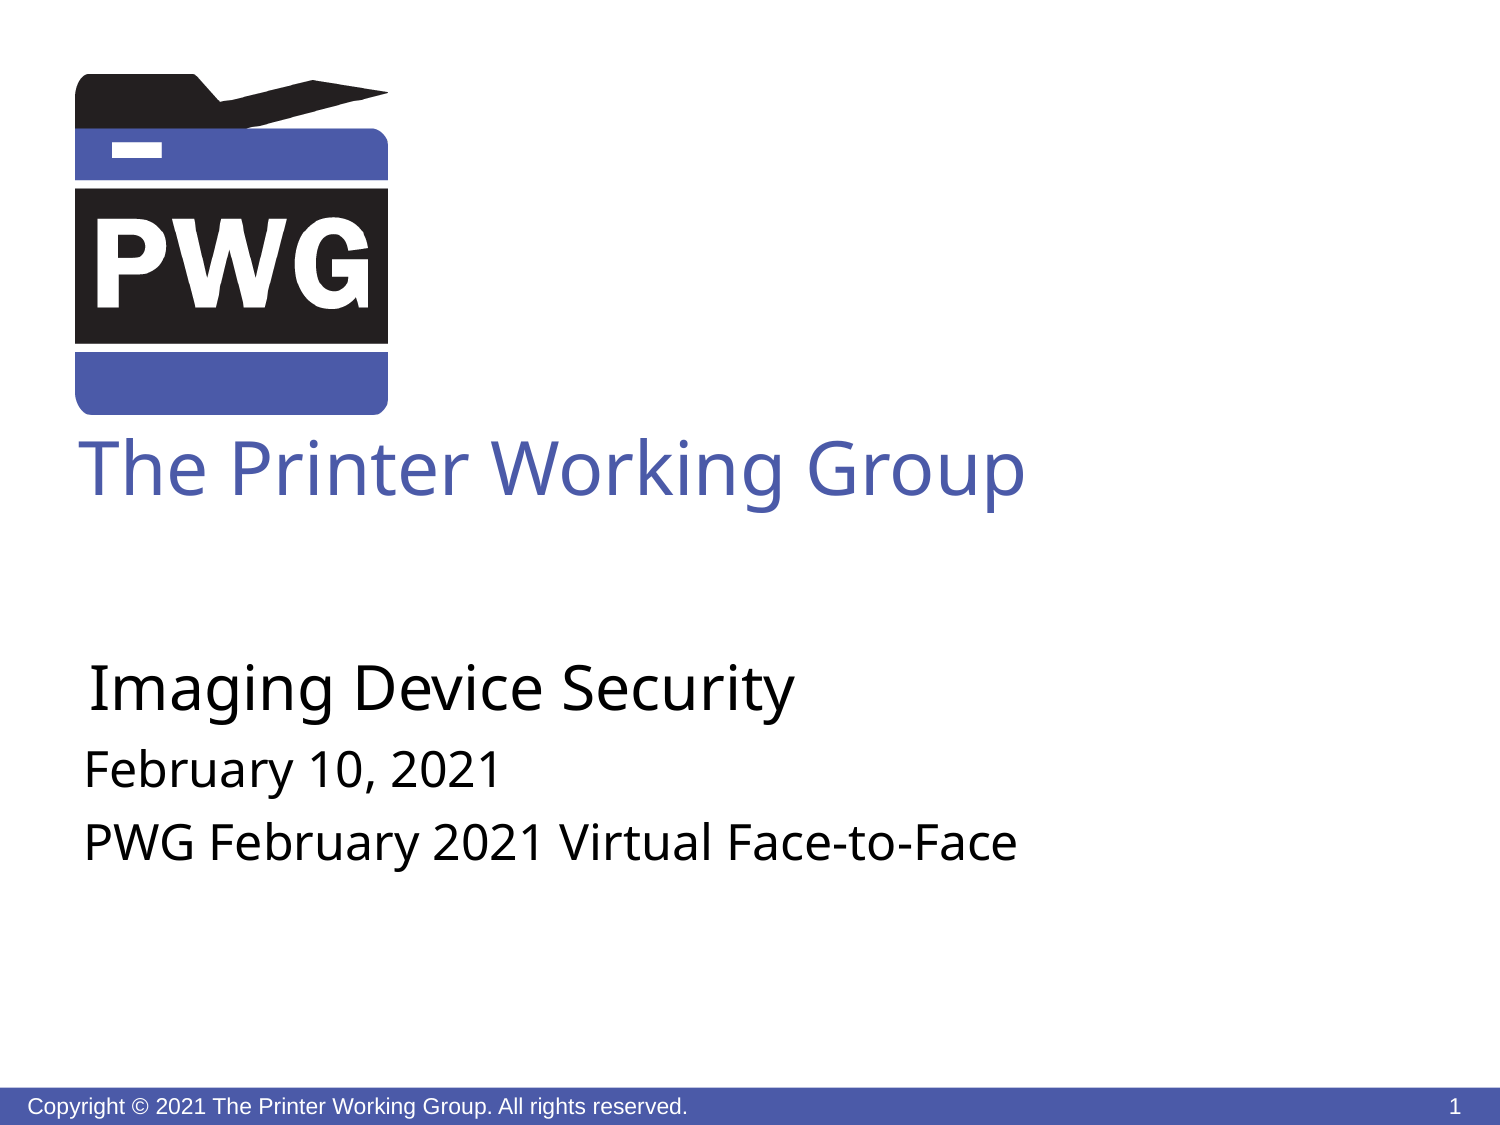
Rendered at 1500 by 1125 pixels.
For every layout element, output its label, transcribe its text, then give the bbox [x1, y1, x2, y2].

picture [74, 74, 388, 415]
text_box Copyright © 2021 The Printer Working Group. All rights reserved. [20, 1092, 750, 1118]
text_box The Printer Working Group [72, 420, 1036, 511]
text_box [0, 1087, 1500, 1125]
text_box 1 [1441, 1092, 1469, 1118]
title Imaging Device Security [75, 522, 1425, 729]
list February 10, 2021 PWG February 2021 Virtual Face-to-Face [75, 729, 1425, 1063]
